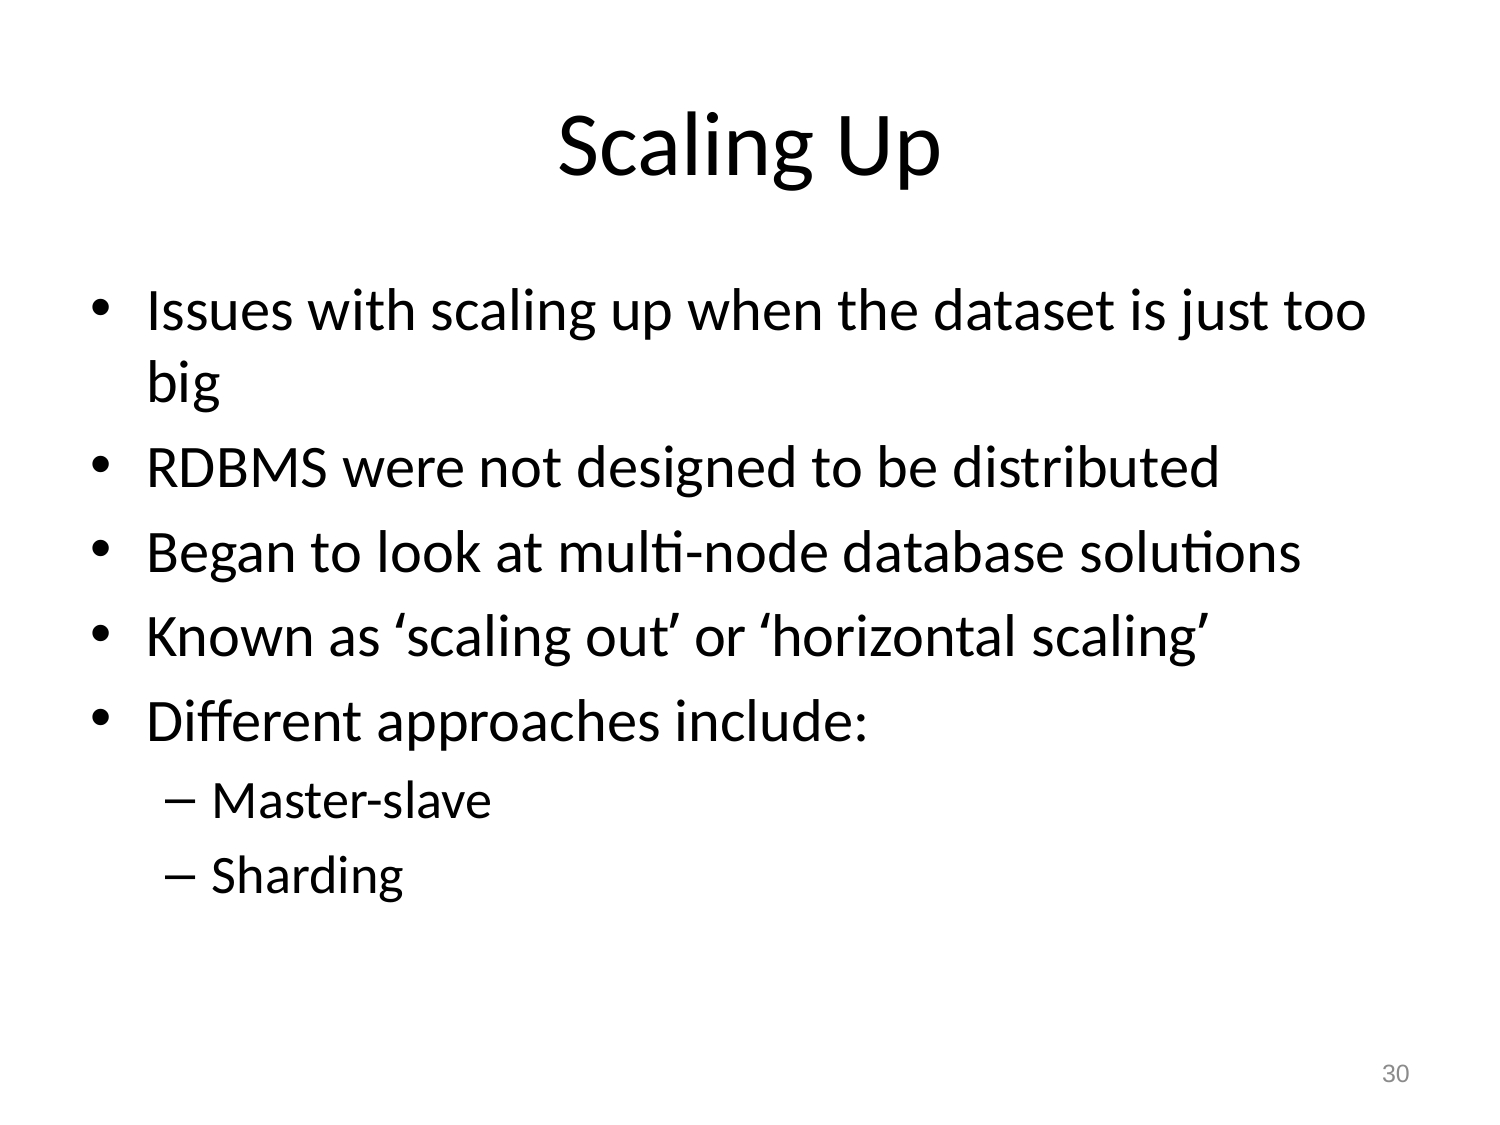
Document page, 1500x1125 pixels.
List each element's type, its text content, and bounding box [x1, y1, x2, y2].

title Scaling Up [75, 45, 1425, 233]
slide_number 30 [1074, 1042, 1425, 1103]
list Issues with scaling up when the dataset is just too big RDBMS were not designed to be distributed Began to look at multi-node database solutions Known as ‘scaling out’ or ‘horizontal scaling’ Different approaches include: Master-slave Sharding [75, 262, 1425, 1005]
